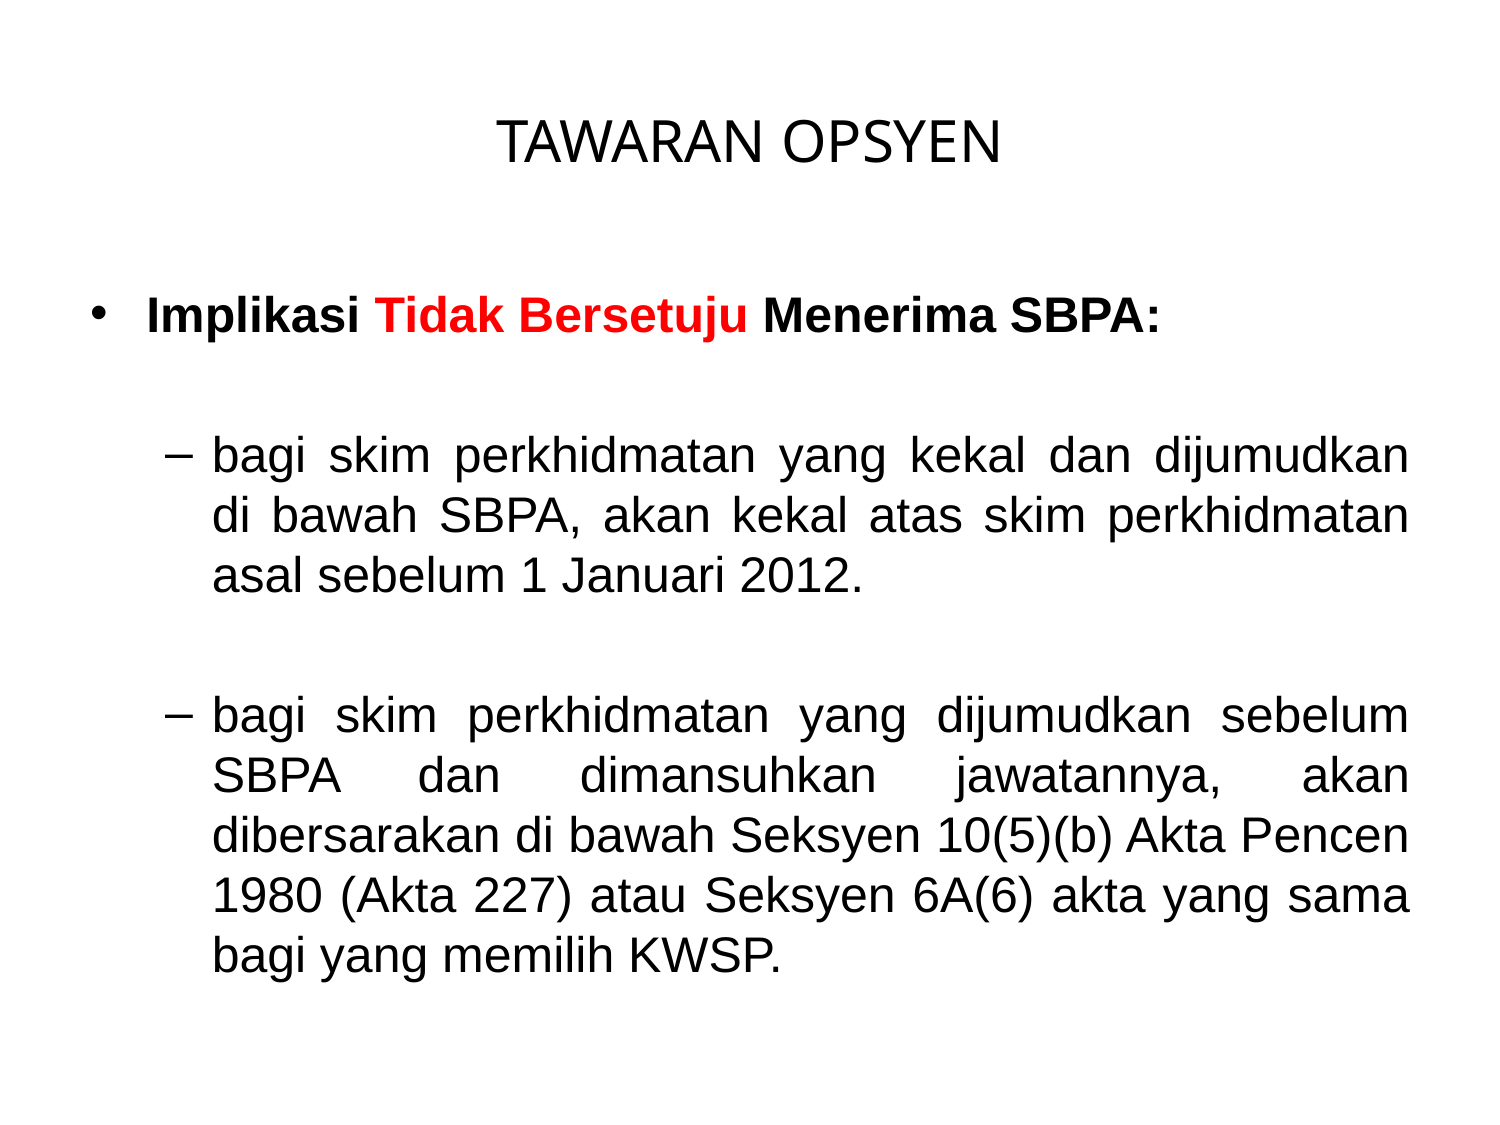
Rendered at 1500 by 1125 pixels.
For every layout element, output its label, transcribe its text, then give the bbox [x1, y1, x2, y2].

title TAWARAN OPSYEN [75, 45, 1425, 233]
list Implikasi Tidak Bersetuju Menerima SBPA: bagi skim perkhidmatan yang kekal dan dijumudkan di bawah SBPA, akan kekal atas skim perkhidmatan asal sebelum 1 Januari 2012. bagi skim perkhidmatan yang dijumudkan sebelum SBPA dan dimansuhkan jawatannya, akan dibersarakan di bawah Seksyen 10(5)(b) Akta Pencen 1980 (Akta 227) atau Seksyen 6A(6) akta yang sama bagi yang memilih KWSP. [75, 275, 1425, 1025]
